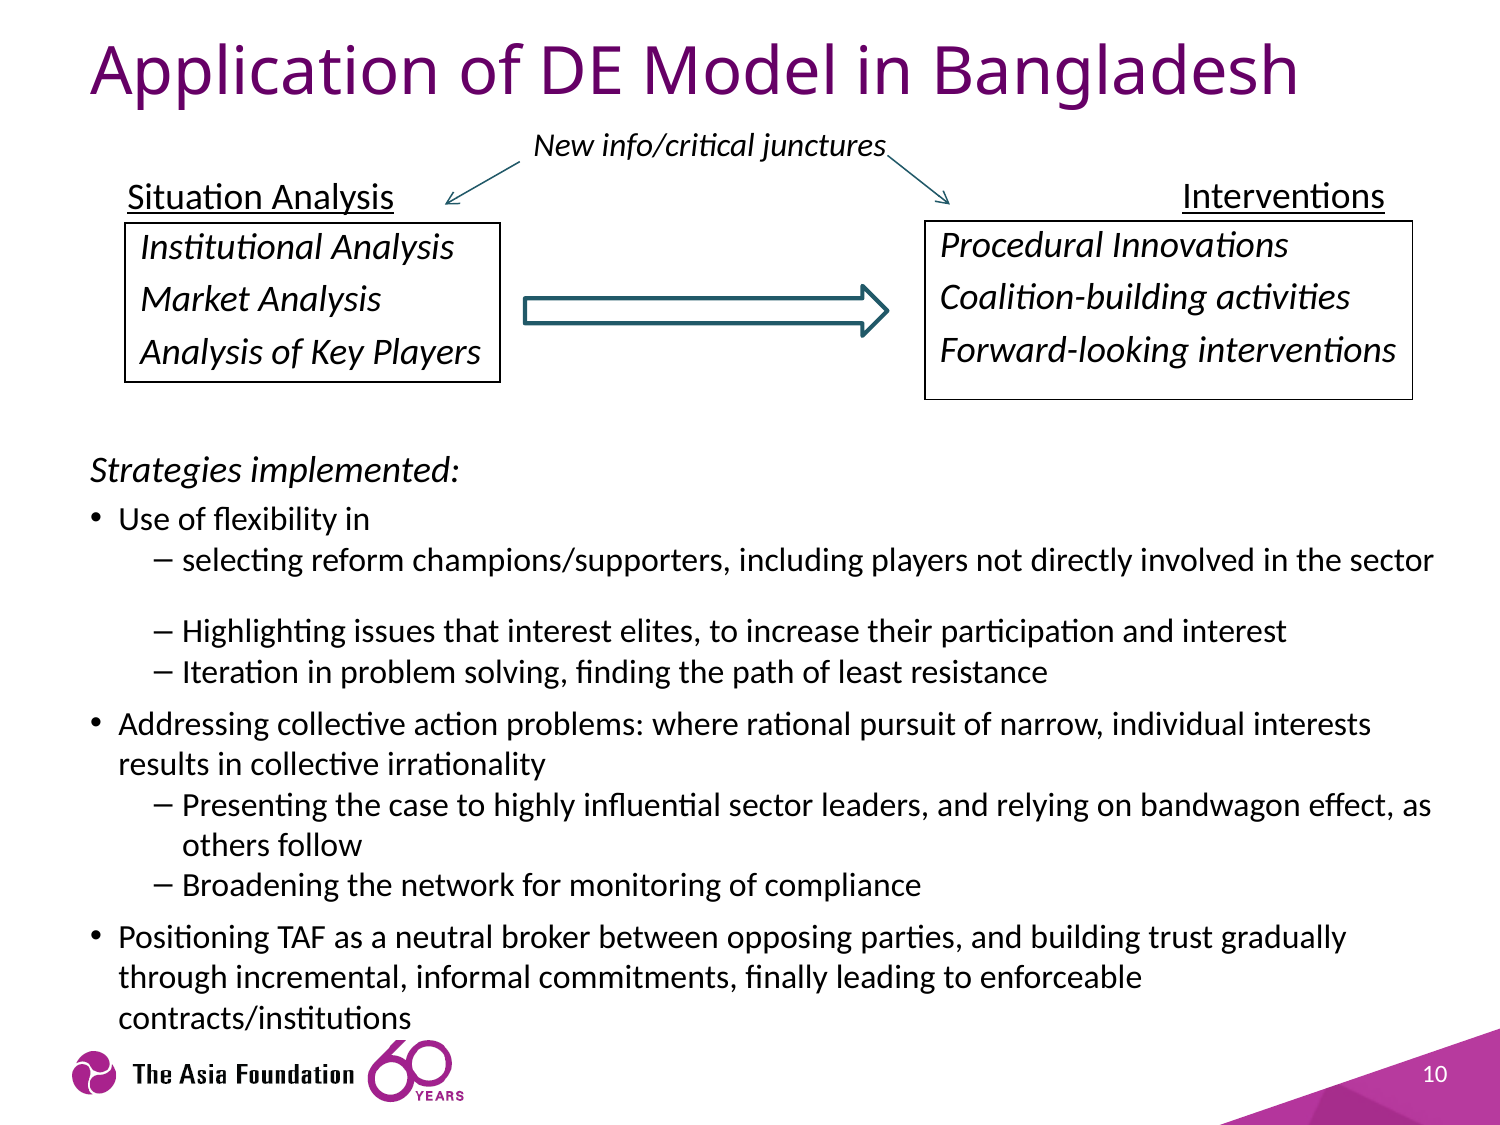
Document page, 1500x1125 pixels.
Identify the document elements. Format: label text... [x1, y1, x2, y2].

table_header Procedural Innovations [926, 222, 1412, 274]
slide_number 10 [1112, 1042, 1463, 1103]
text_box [887, 155, 951, 205]
title Application of DE Model in Bangladesh [75, 20, 1425, 125]
text_box [522, 283, 890, 338]
table_cell Analysis of Key Players [126, 329, 499, 381]
table_cell Market Analysis [126, 276, 499, 329]
table_cell Forward-looking interventions [926, 327, 1412, 399]
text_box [444, 161, 521, 205]
table_header Institutional Analysis [126, 224, 499, 276]
picture [62, 1029, 472, 1113]
picture [1219, 1028, 1500, 1125]
table_cell Coalition-building activities [926, 274, 1412, 327]
table_header New info/critical junctures [518, 124, 937, 187]
text_box Interventions [1162, 164, 1400, 224]
text_box Situation Analysis [112, 164, 438, 225]
list Strategies implemented: Use of flexibility in selecting reform champions/supporters, including players not directly involved in the sector Highlighting issues that interest elites, to increase their participation and interest Iteration in problem solving, finding the path of least resistance Addressing collective action problems: where rational pursuit of narrow, individual interests results in collective irrationality Presenting the case to highly influential sector leaders, and relying on bandwagon effect, as others follow Broadening the network for monitoring of compliance Positioning TAF as a neutral broker between opposing parties, and building trust gradually through incremental, informal commitments, finally leading to enforceable contracts/institutions [75, 437, 1450, 1050]
